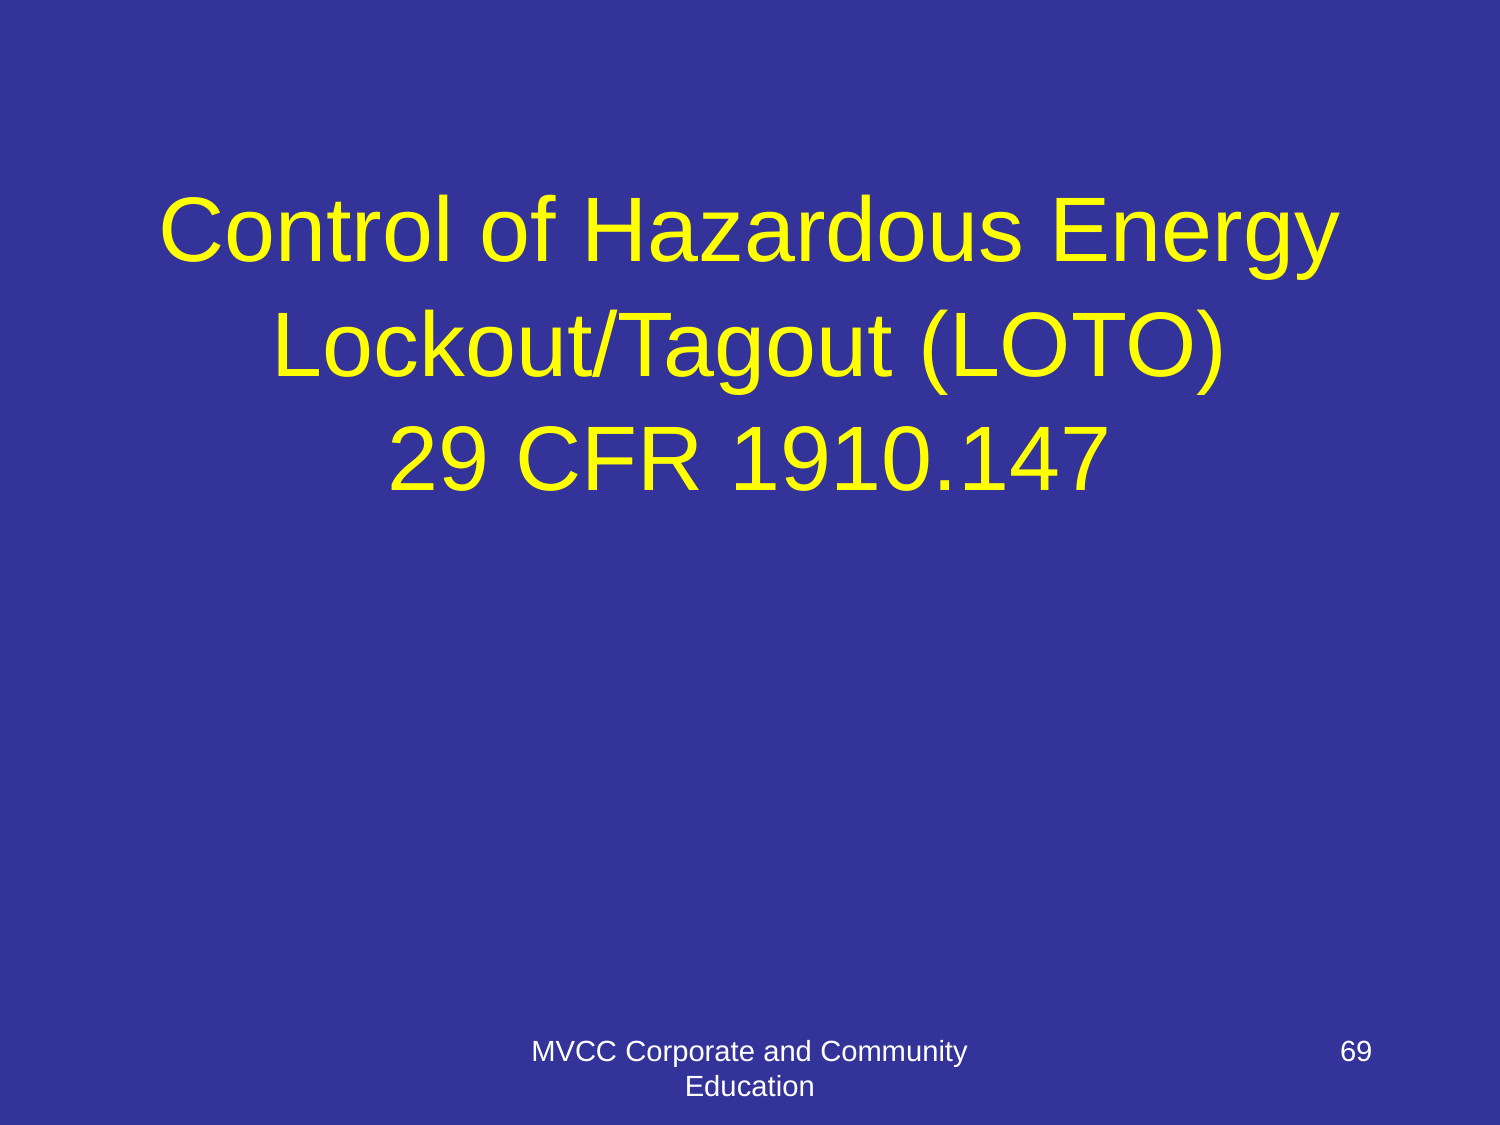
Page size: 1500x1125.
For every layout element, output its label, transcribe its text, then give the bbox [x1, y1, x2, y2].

slide_number 69 [1074, 1024, 1388, 1101]
title Control of Hazardous Energy Lockout/Tagout (LOTO) 29 CFR 1910.147 [0, 99, 1500, 575]
footer MVCC Corporate and Community Education [512, 1024, 988, 1101]
